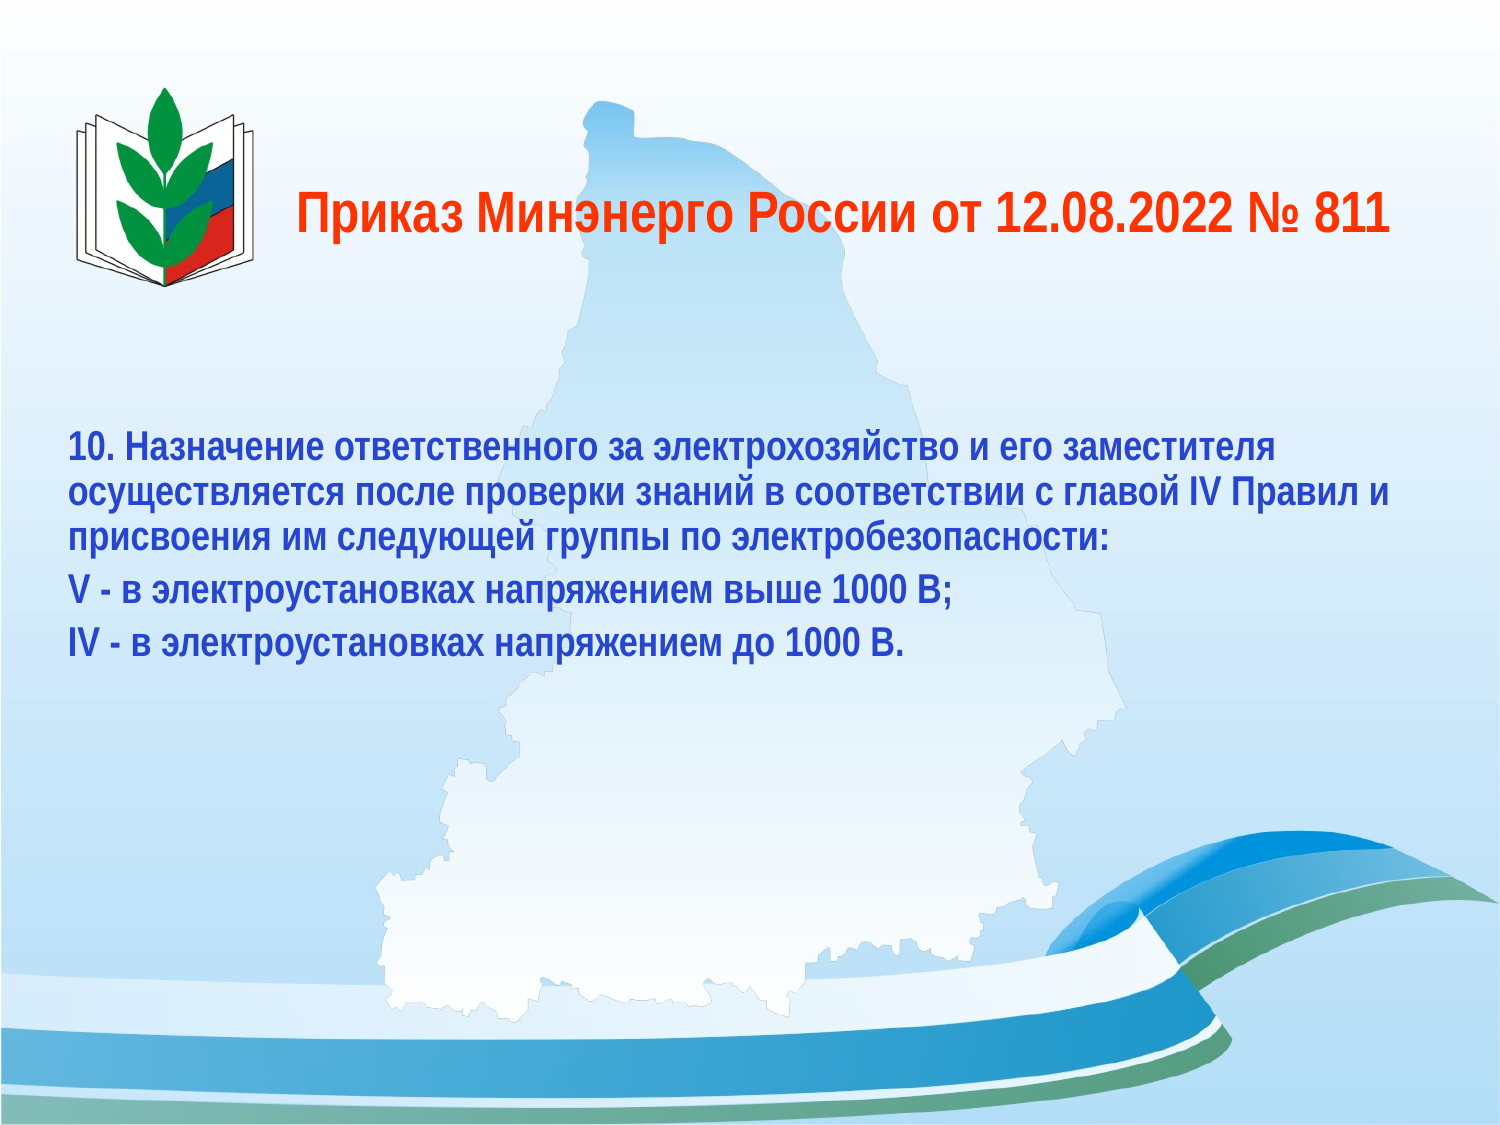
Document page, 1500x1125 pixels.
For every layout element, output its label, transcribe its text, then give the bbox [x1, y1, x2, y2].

picture [0, 0, 1500, 1125]
text_box 10. Назначение ответственного за электрохозяйство и его заместителя осуществляется после проверки знаний в соответствии с главой IV Правил и присвоения им следующей группы по электробезопасности: V - в электроустановках напряжением выше 1000 В; IV - в электроустановках напряжением до 1000 В. [53, 416, 1459, 1047]
title Приказ Минэнерго России от 12.08.2022 № 811 [253, 103, 1447, 315]
